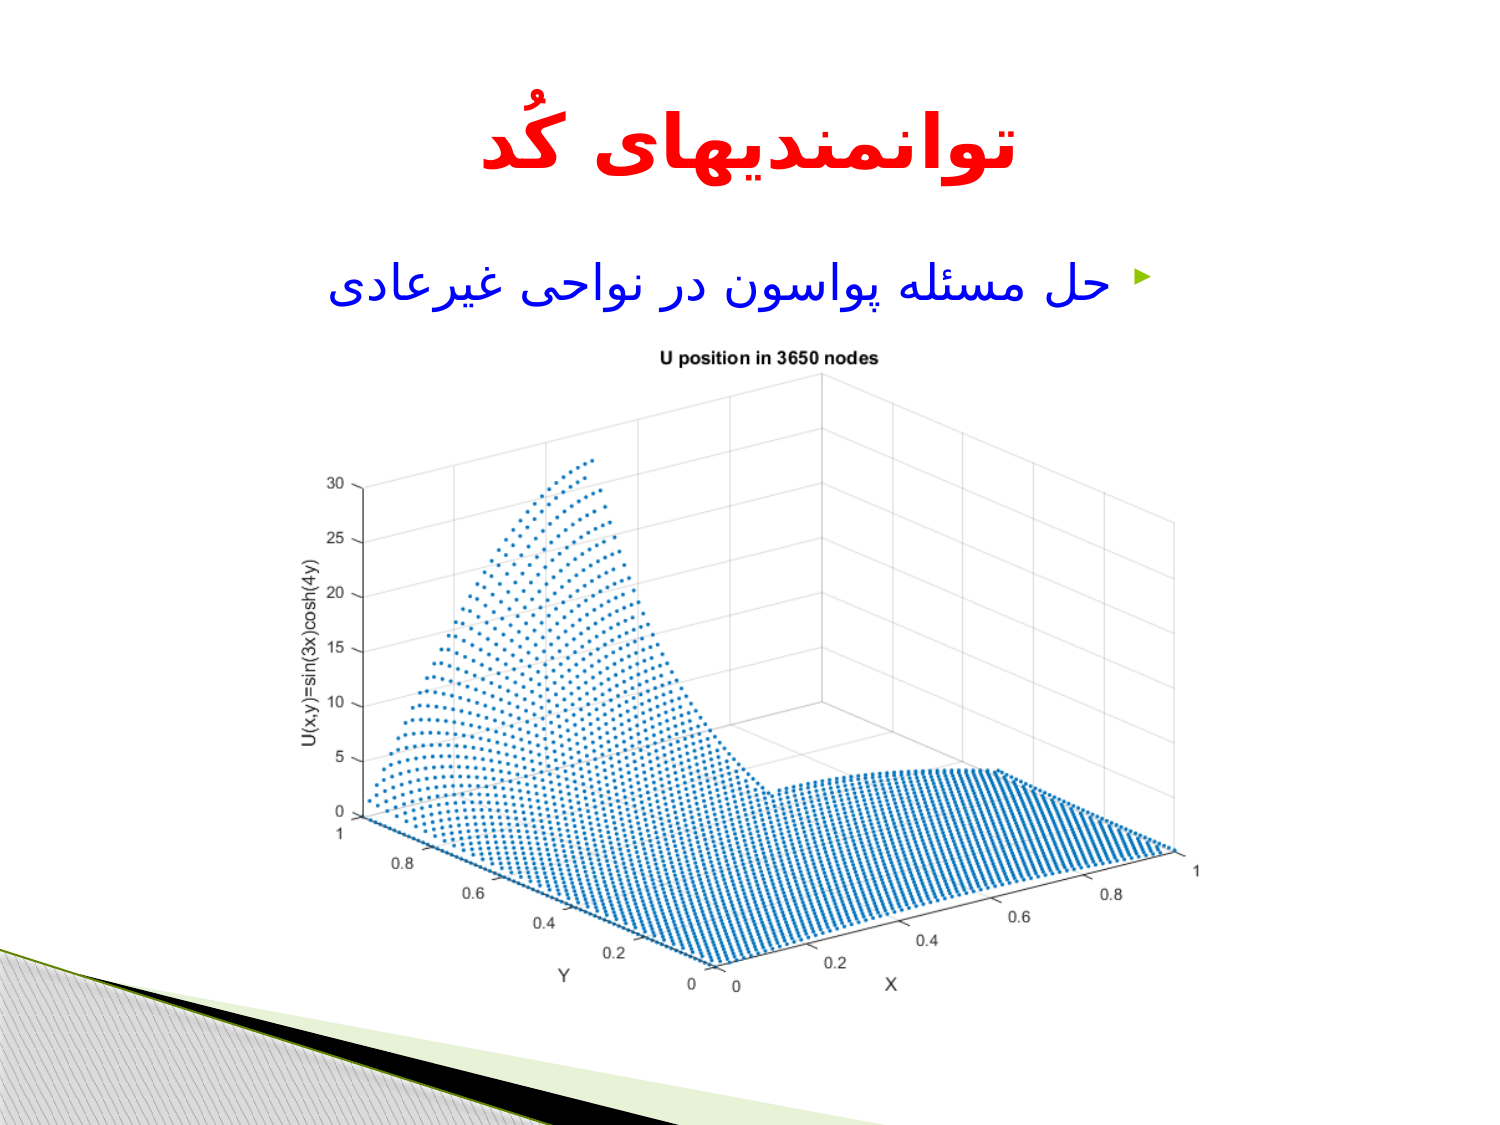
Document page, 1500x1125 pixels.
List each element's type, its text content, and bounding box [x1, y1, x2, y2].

list حل مسئله پواسون در نواحی غیرعادی [75, 243, 1425, 986]
title توانمندیهای کُد [75, 45, 1425, 233]
picture [283, 337, 1217, 1012]
